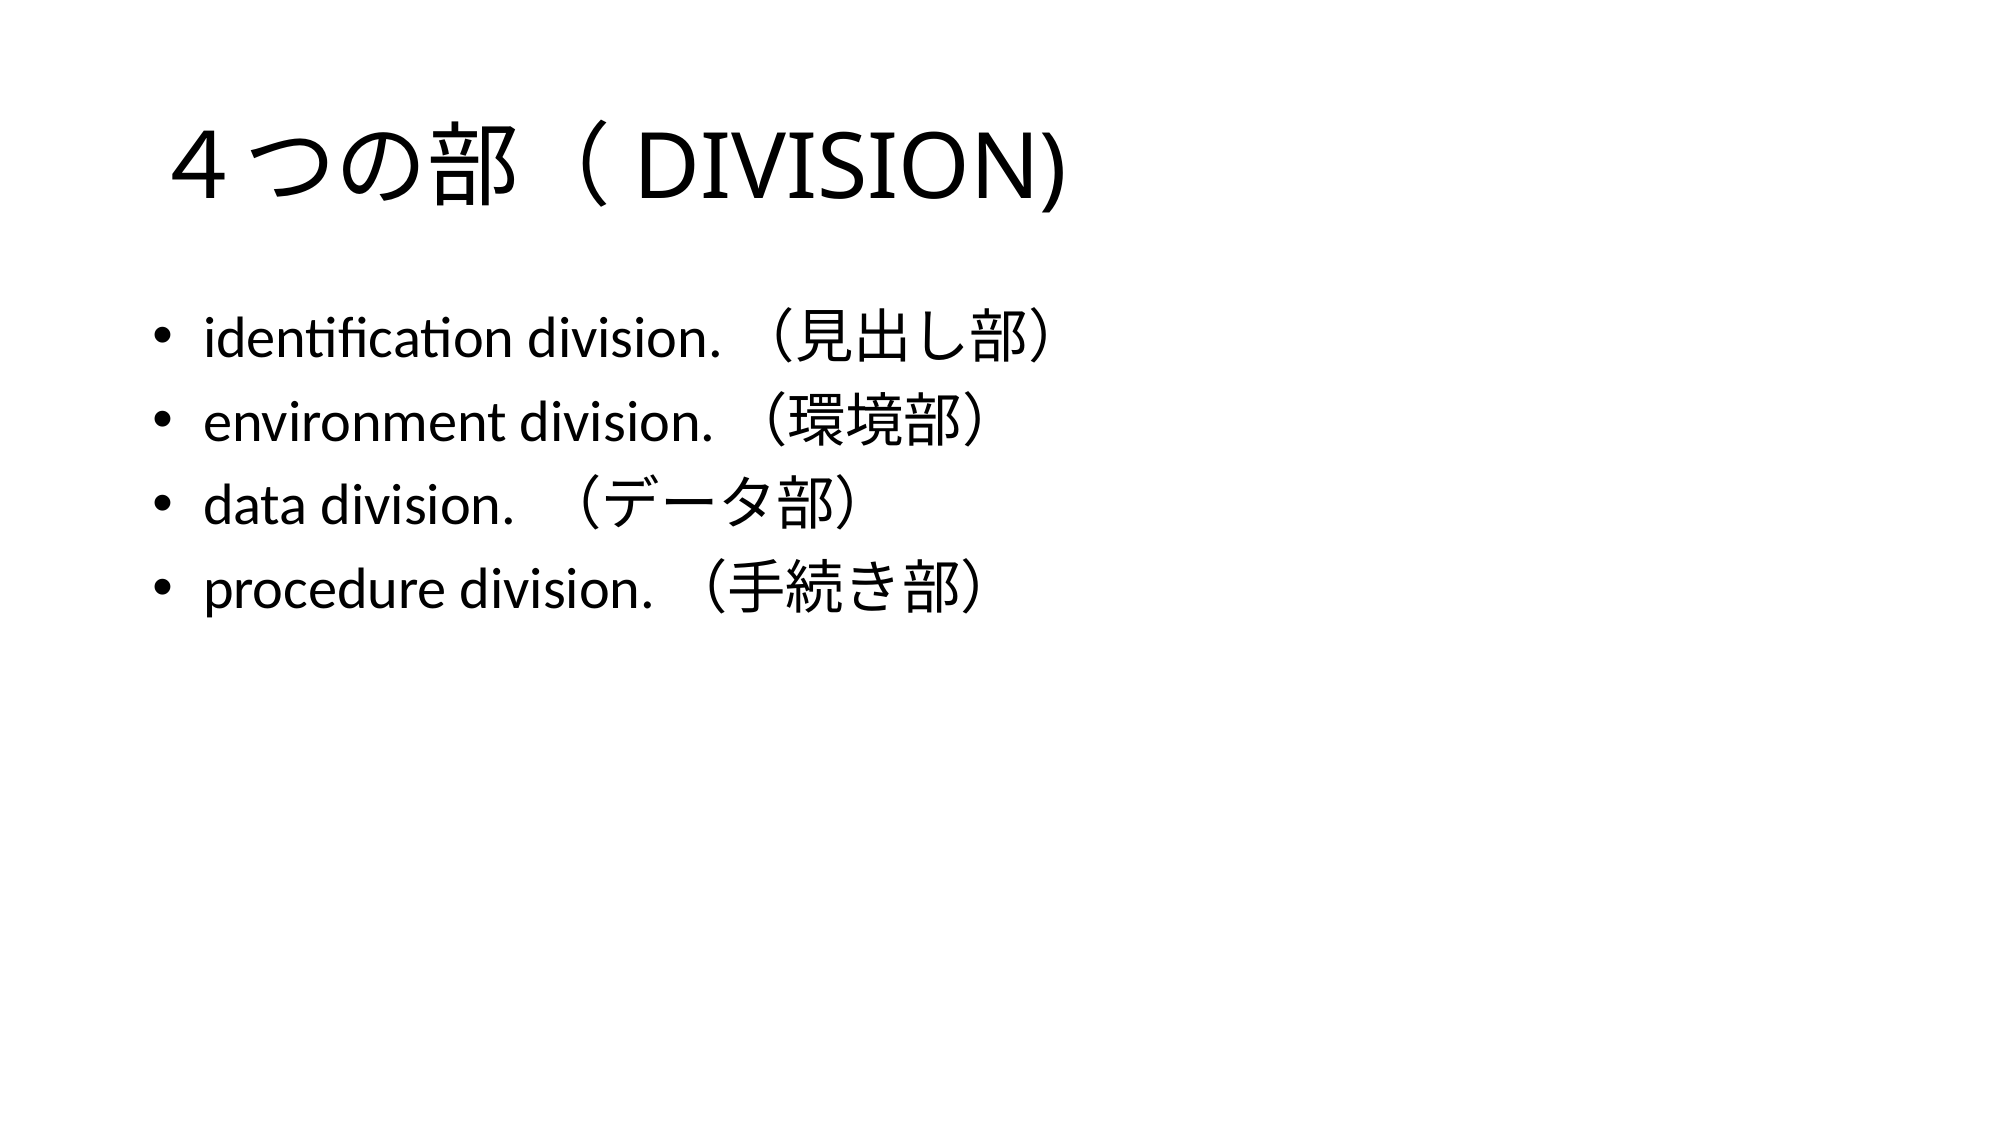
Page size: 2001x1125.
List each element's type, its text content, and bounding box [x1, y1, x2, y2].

list identification division.（見出し部） environment division.（環境部） data division. （データ部） procedure division.（手続き部） [137, 299, 1863, 1014]
title ４つの部（DIVISION) [137, 59, 1863, 278]
